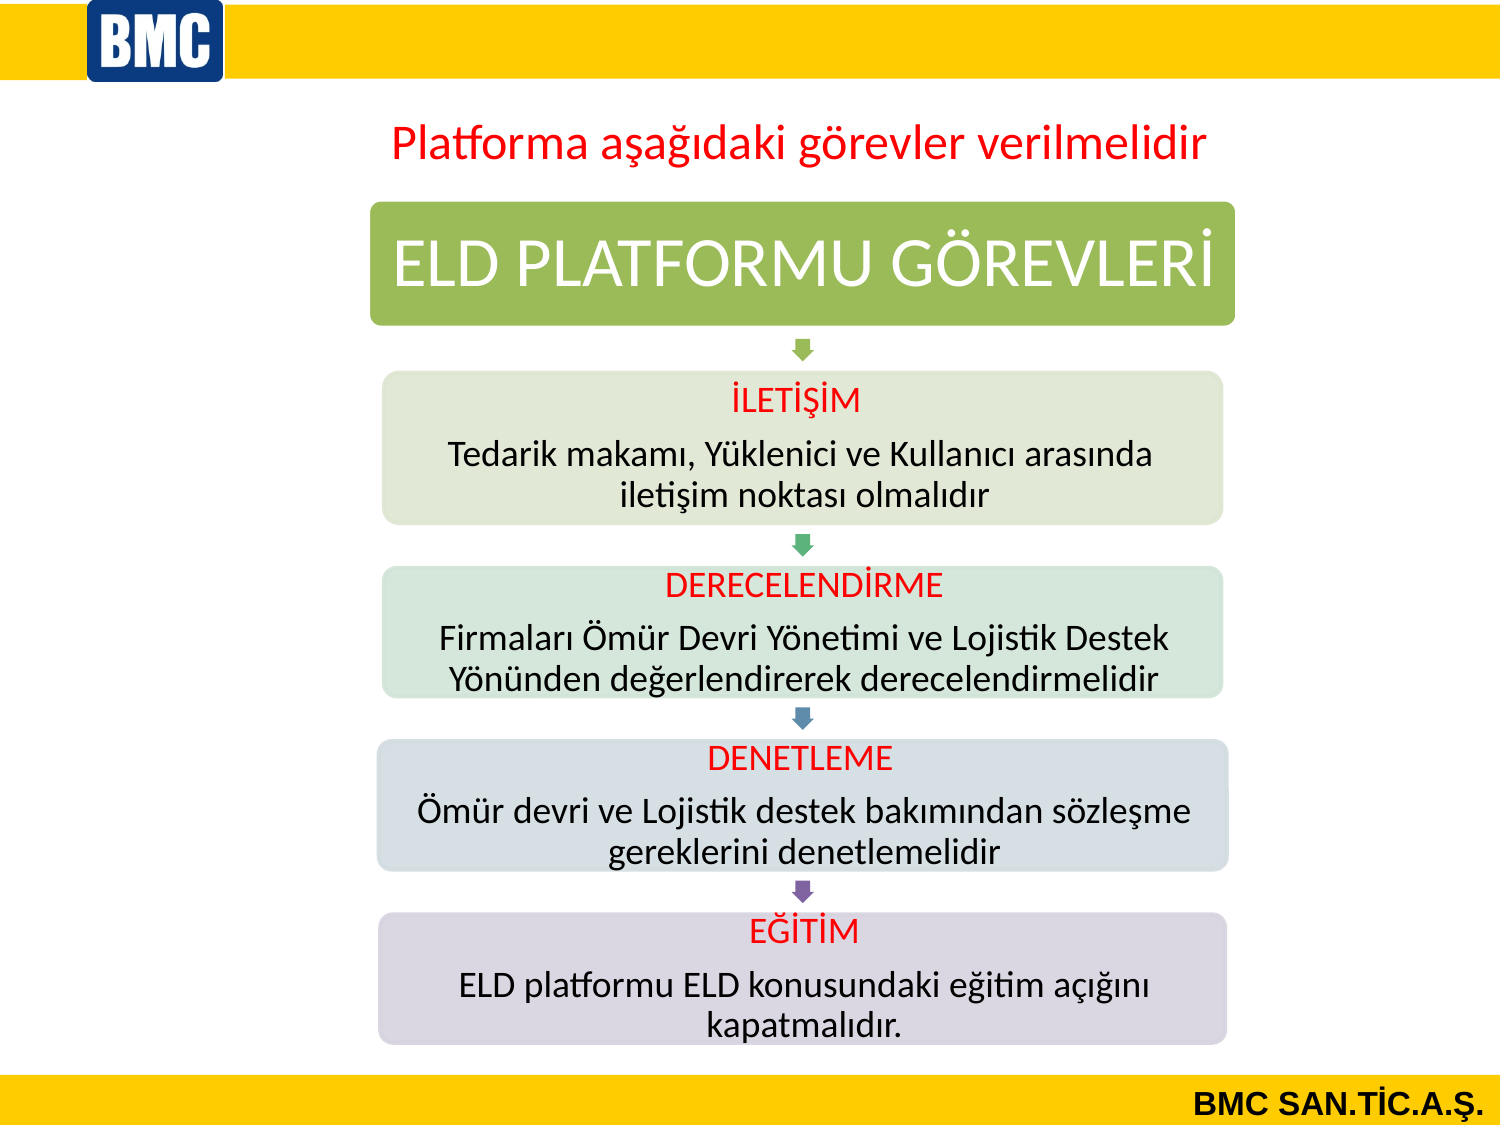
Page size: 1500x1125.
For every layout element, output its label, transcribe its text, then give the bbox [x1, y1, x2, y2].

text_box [175, 198, 1430, 1044]
text_box Platforma aşağıdaki görevler verilmelidir [376, 101, 1224, 177]
picture [87, 0, 223, 82]
